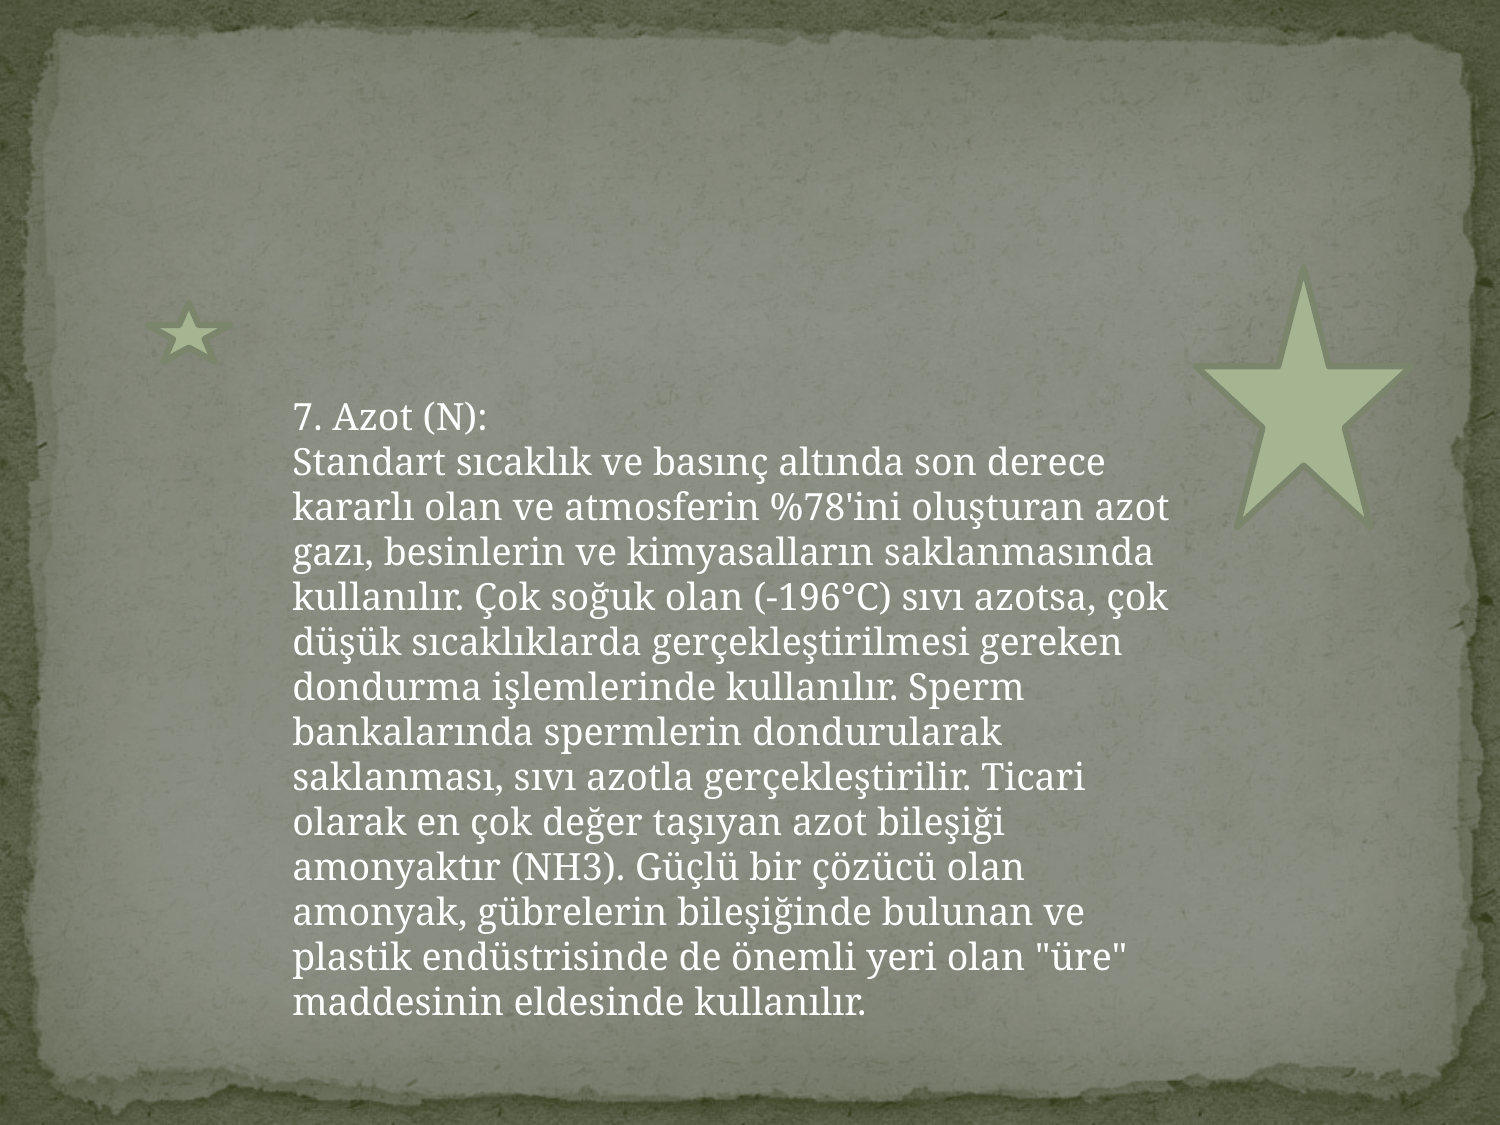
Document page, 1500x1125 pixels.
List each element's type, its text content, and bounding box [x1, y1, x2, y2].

text_box 7. Azot (N): Standart sıcaklık ve basınç altında son derece kararlı olan ve atmosferin %78'ini oluşturan azot gazı, besinlerin ve kimyasalların saklanmasında kullanılır. Çok soğuk olan (-196°C) sıvı azotsa, çok düşük sıcaklıklarda gerçekleştirilmesi gereken dondurma işlemlerinde kullanılır. Sperm bankalarında spermlerin dondurularak saklanması, sıvı azotla gerçekleştirilir. Ticari olarak en çok değer taşıyan azot bileşiği amonyaktır (NH3). Güçlü bir çözücü olan amonyak, gübrelerin bileşiğinde bulunan ve plastik endüstrisinde de önemli yeri olan "üre" maddesinin eldesinde kullanılır. [277, 385, 1196, 1030]
text_box [144, 299, 234, 365]
text_box [1192, 263, 1415, 531]
